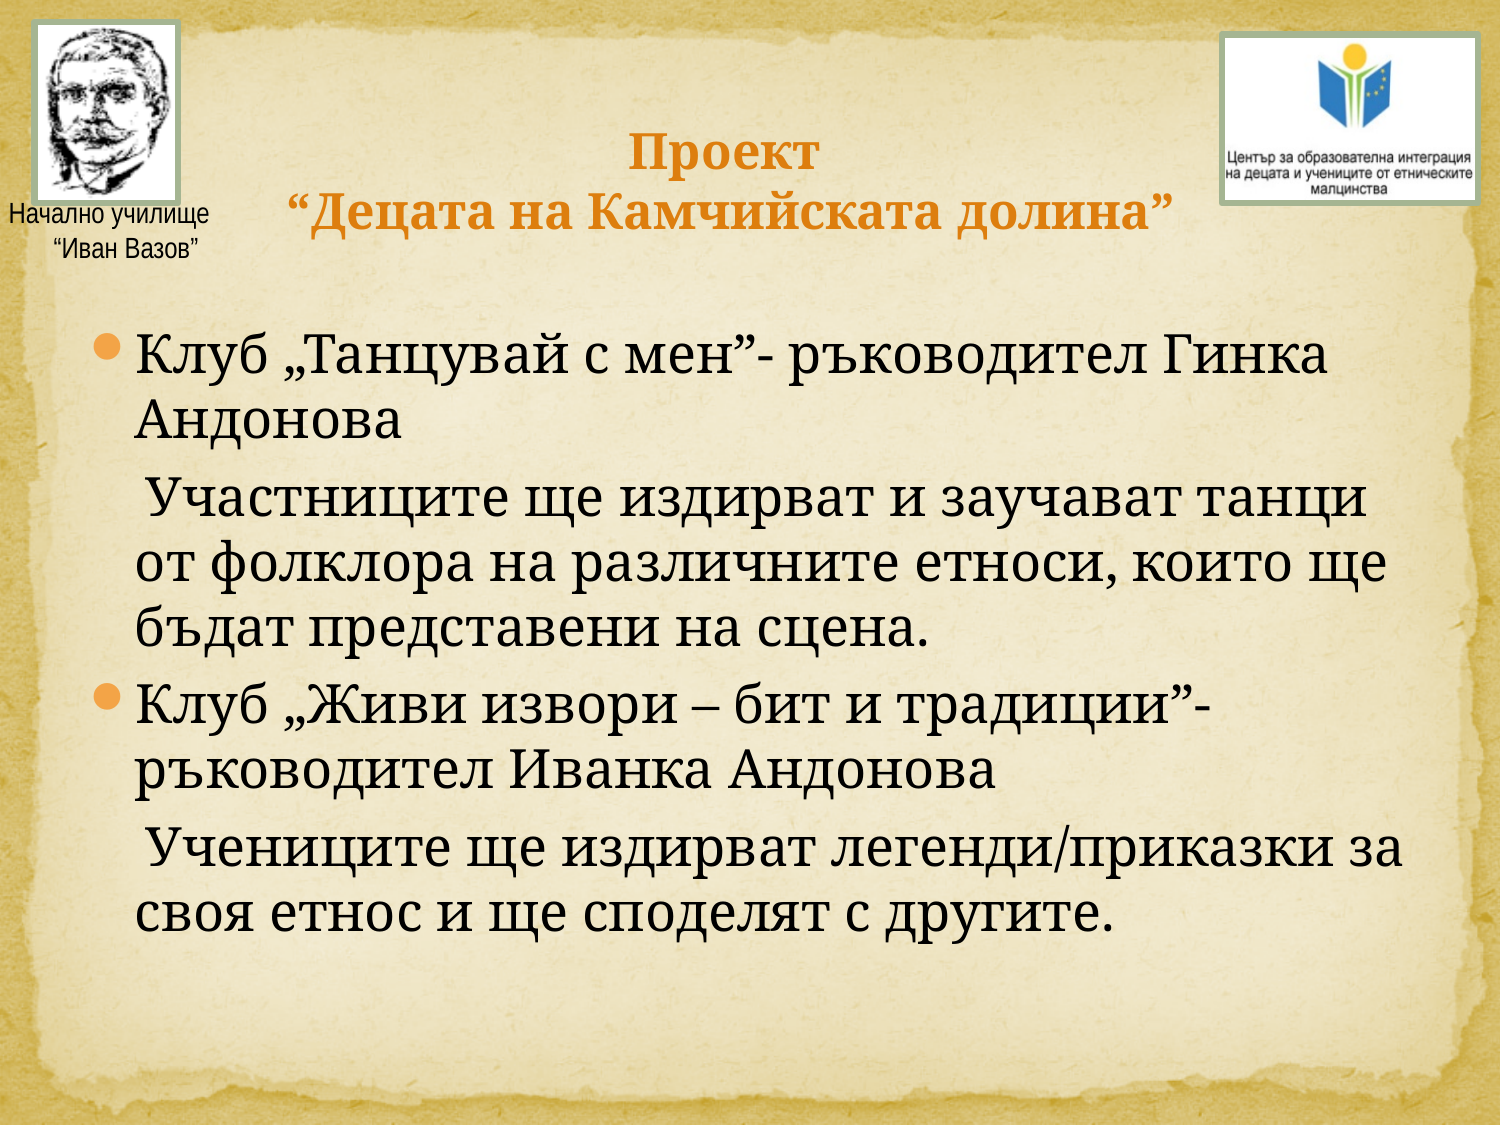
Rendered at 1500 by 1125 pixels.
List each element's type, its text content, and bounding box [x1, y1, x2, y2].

text_box Проект “Децата на Камчийската долина” [262, 112, 1200, 248]
text_box Начално училище “Иван Вазов” [0, 187, 325, 273]
picture [38, 25, 175, 198]
list Клуб „Танцувай с мен”- ръководител Гинка Андонова Участниците ще издирват и заучават танци от фолклора на различните етноси, които ще бъдат представени на сцена. Клуб „Живи извори – бит и традиции”- ръководител Иванка Андонова Учениците ще издирват легенди/приказки за своя етнос и ще споделят с другите. [75, 312, 1425, 1063]
picture [1225, 38, 1475, 200]
